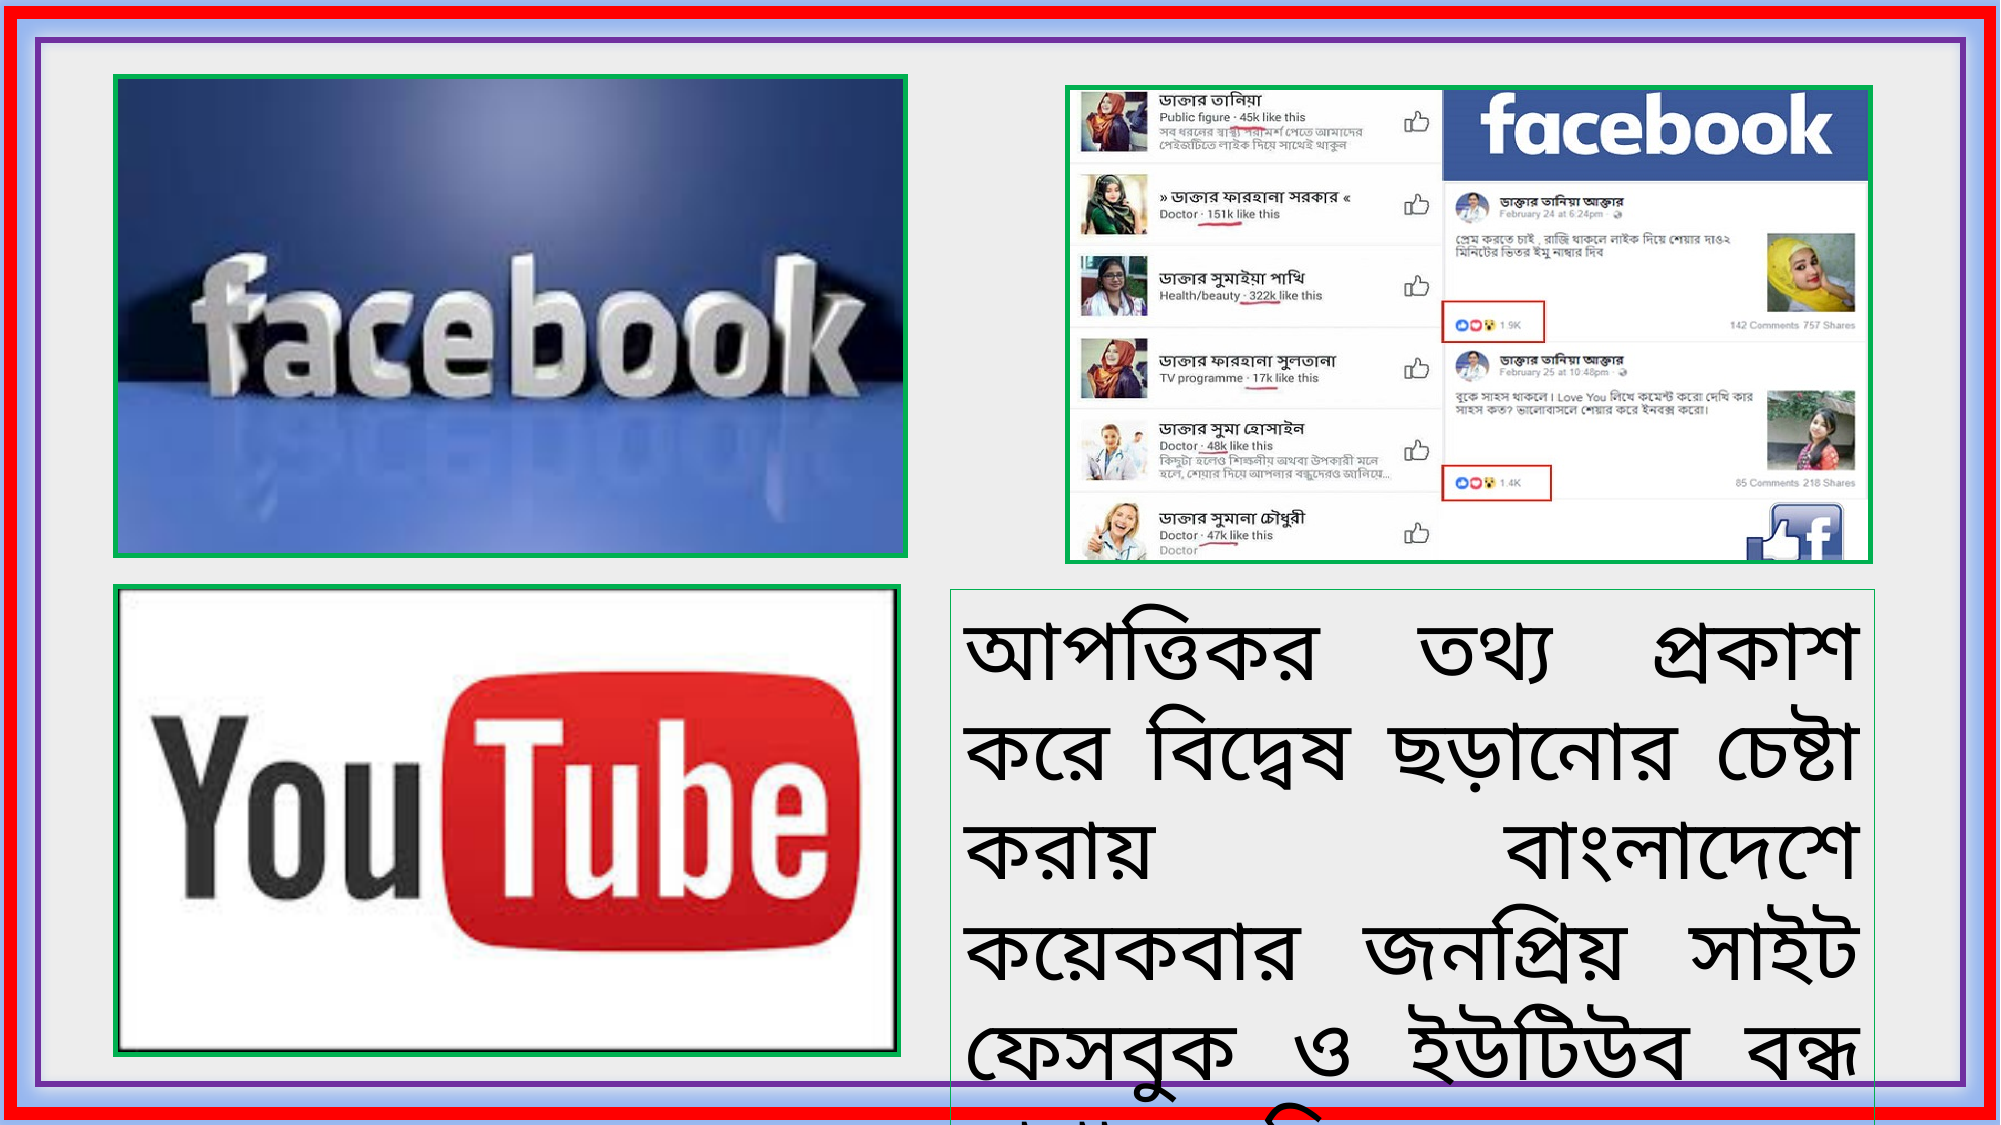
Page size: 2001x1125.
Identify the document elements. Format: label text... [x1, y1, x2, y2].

picture [117, 588, 897, 1053]
picture [1069, 89, 1869, 560]
picture [118, 78, 904, 553]
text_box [10, 12, 1991, 1114]
text_box আপত্তিকর তথ্য প্রকাশ করে বিদ্বেষ ছড়ানোর চেষ্টা করায় বাংলাদেশে কয়েকবার জনপ্রিয় সাইট ফেসবুক ও ইউটিউব বন্ধ রাখা হয়েছিল। [950, 1114, 1875, 1125]
